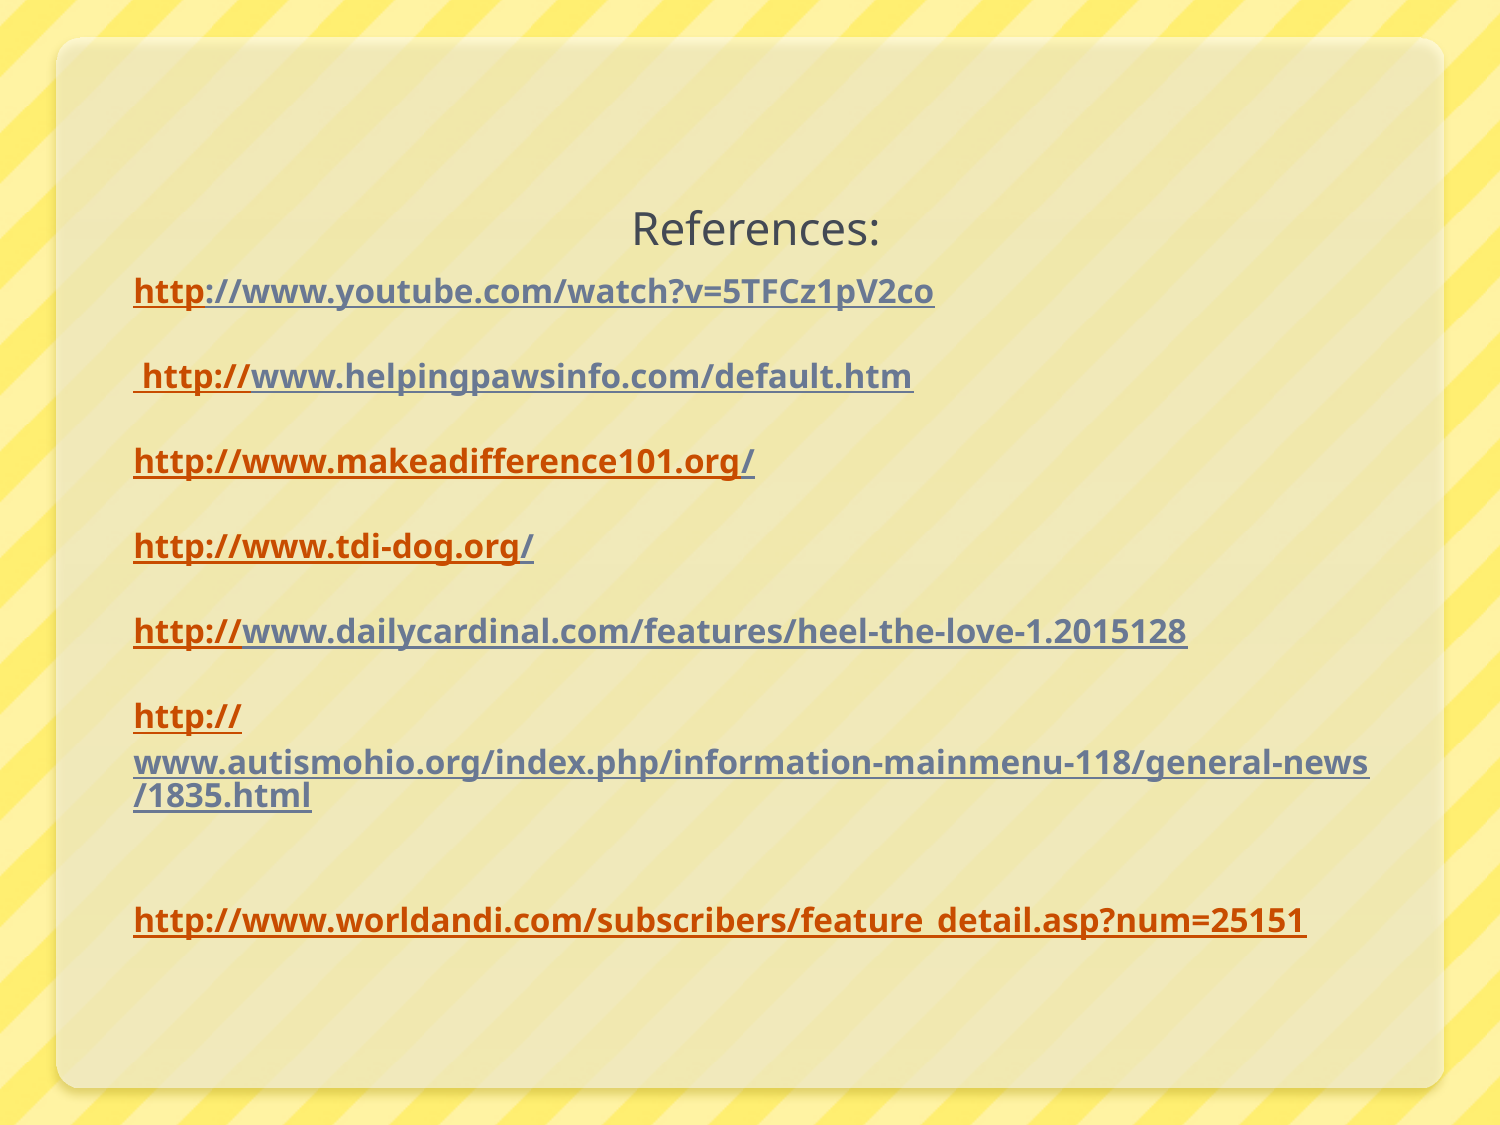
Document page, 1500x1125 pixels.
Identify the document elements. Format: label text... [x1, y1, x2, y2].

title http://www.youtube.com/watch?v=5TFCz1pV2co http://www.helpingpawsinfo.com/default.htm http://www.makeadifference101.org/ http://www.tdi-dog.org/ http://www.dailycardinal.com/features/heel-the-love-1.2015128 http://www.autismohio.org/index.php/information-mainmenu-118/general-news/1835.html http://www.worldandi.com/subscribers/feature_detail.asp?num=25151 [118, 263, 1394, 951]
subtitle References: [118, 186, 1394, 263]
